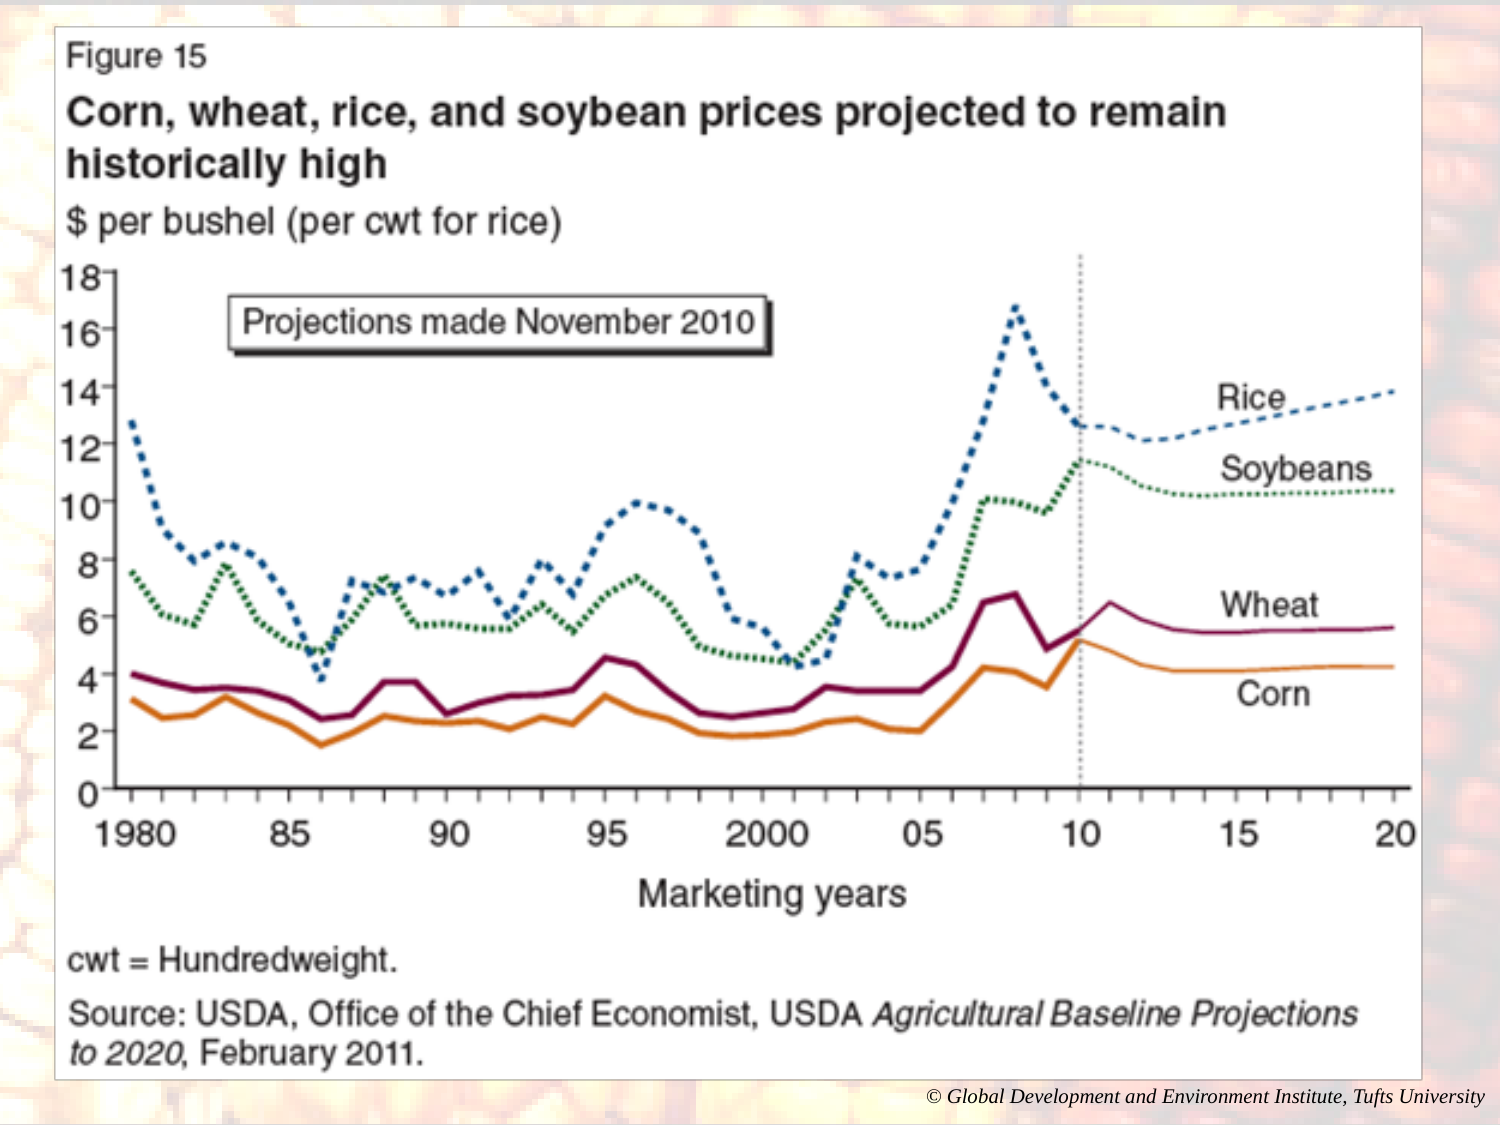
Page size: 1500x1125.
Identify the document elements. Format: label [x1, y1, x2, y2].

picture [49, 21, 1426, 1083]
